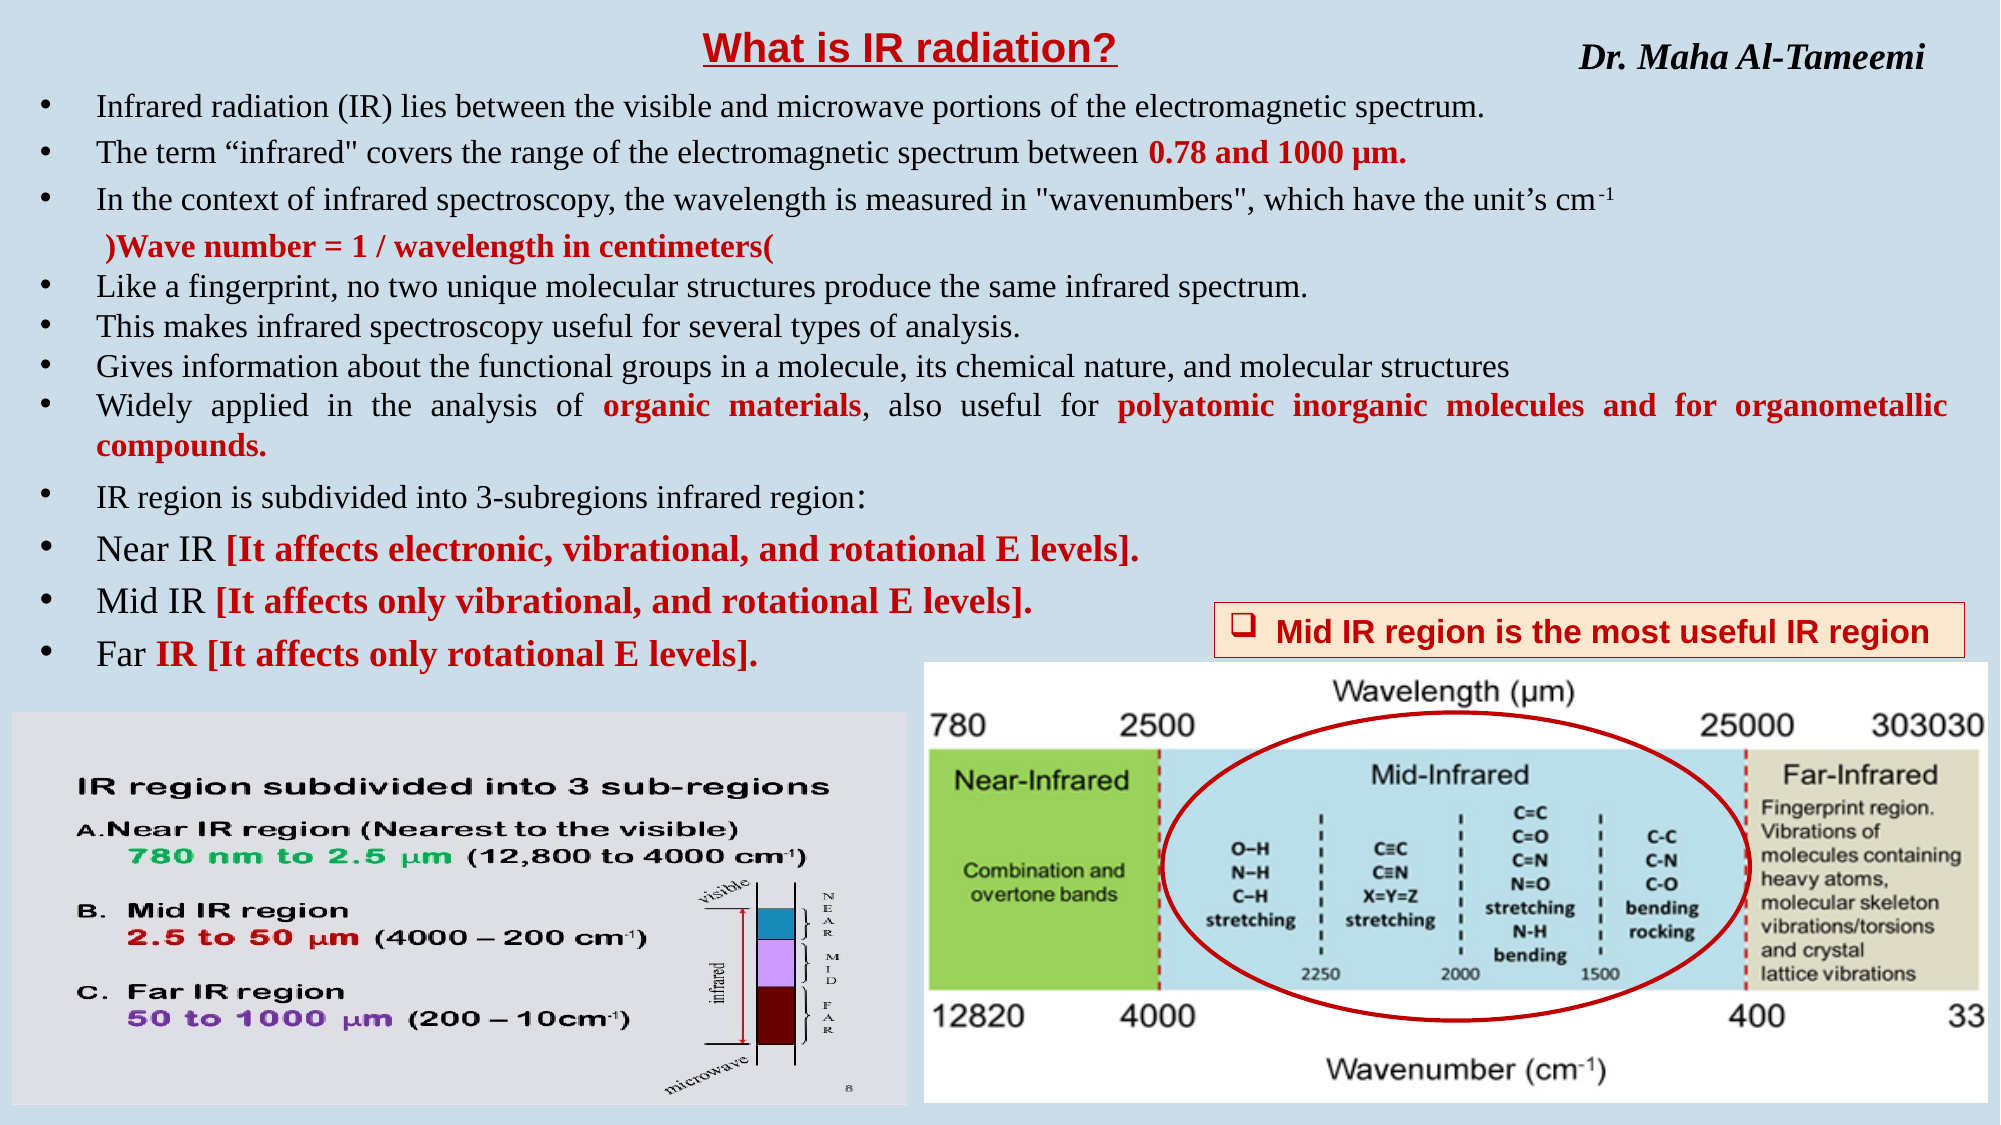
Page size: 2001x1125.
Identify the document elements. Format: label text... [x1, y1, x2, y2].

picture [12, 712, 907, 1105]
list Infrared radiation (IR) lies between the visible and microwave portions of the electromagnetic spectrum. The term “infrared" covers the range of the electromagnetic spectrum between 0.78 and 1000 μm. In the context of infrared spectroscopy, the wavelength is measured in "wavenumbers", which have the unit’s cm-1 )Wave number = 1 / wavelength in centimeters( Like a fingerprint, no two unique molecular structures produce the same infrared spectrum. This makes infrared spectroscopy useful for several types of analysis. Gives information about the functional groups in a molecule, its chemical nature, and molecular structures Widely applied in the analysis of organic materials, also useful for polyatomic inorganic molecules and for organometallic compounds. IR region is subdivided into 3-subregions infrared region: Near IR [It affects electronic, vibrational, and rotational E levels]. Mid IR [It affects only vibrational, and rotational E levels]. Far IR [It affects only rotational E levels]. [24, 76, 1965, 568]
title What is IR radiation? [512, 5, 1308, 76]
text_box Dr. Maha Al-Tameemi [1564, 24, 1941, 85]
picture [924, 662, 1988, 1103]
text_box Mid IR region is the most useful IR region [1214, 602, 1965, 658]
